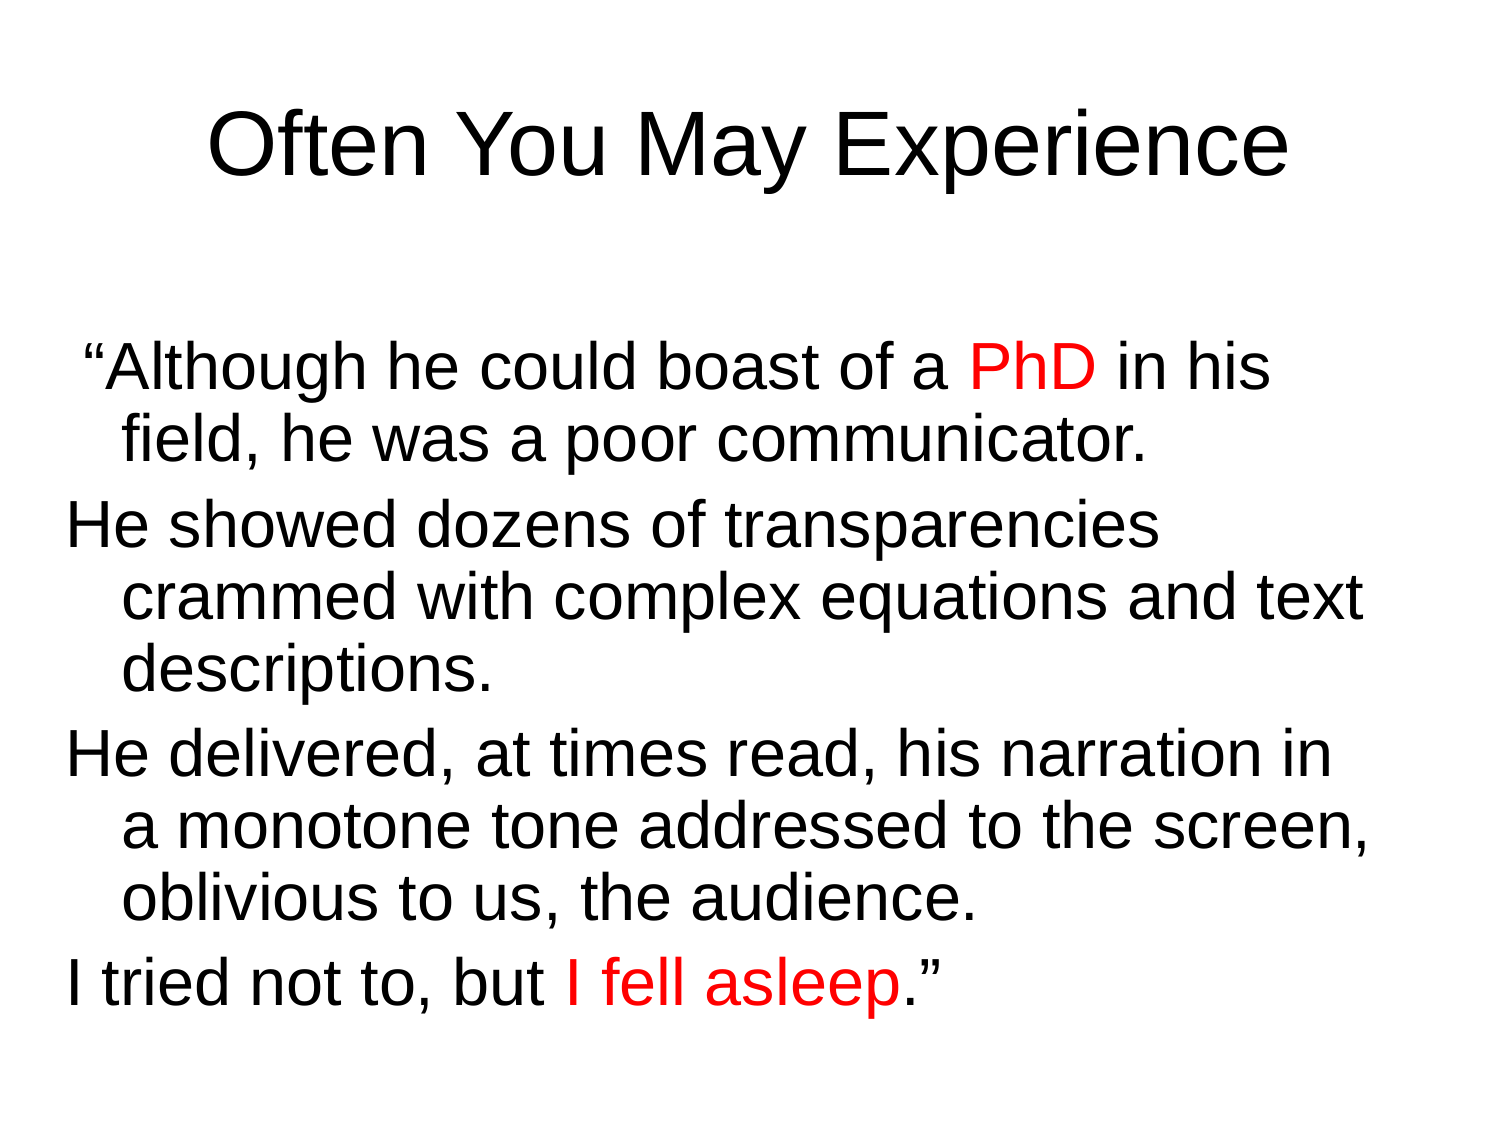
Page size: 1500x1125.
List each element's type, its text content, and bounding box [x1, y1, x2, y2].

list “Although he could boast of a PhD in his field, he was a poor communicator. He showed dozens of transparencies crammed with complex equations and text descriptions. He delivered, at times read, his narration in a monotone tone addressed to the screen, oblivious to us, the audience. I tried not to, but I fell asleep.” [49, 324, 1401, 1068]
title Often You May Experience [74, 44, 1426, 233]
